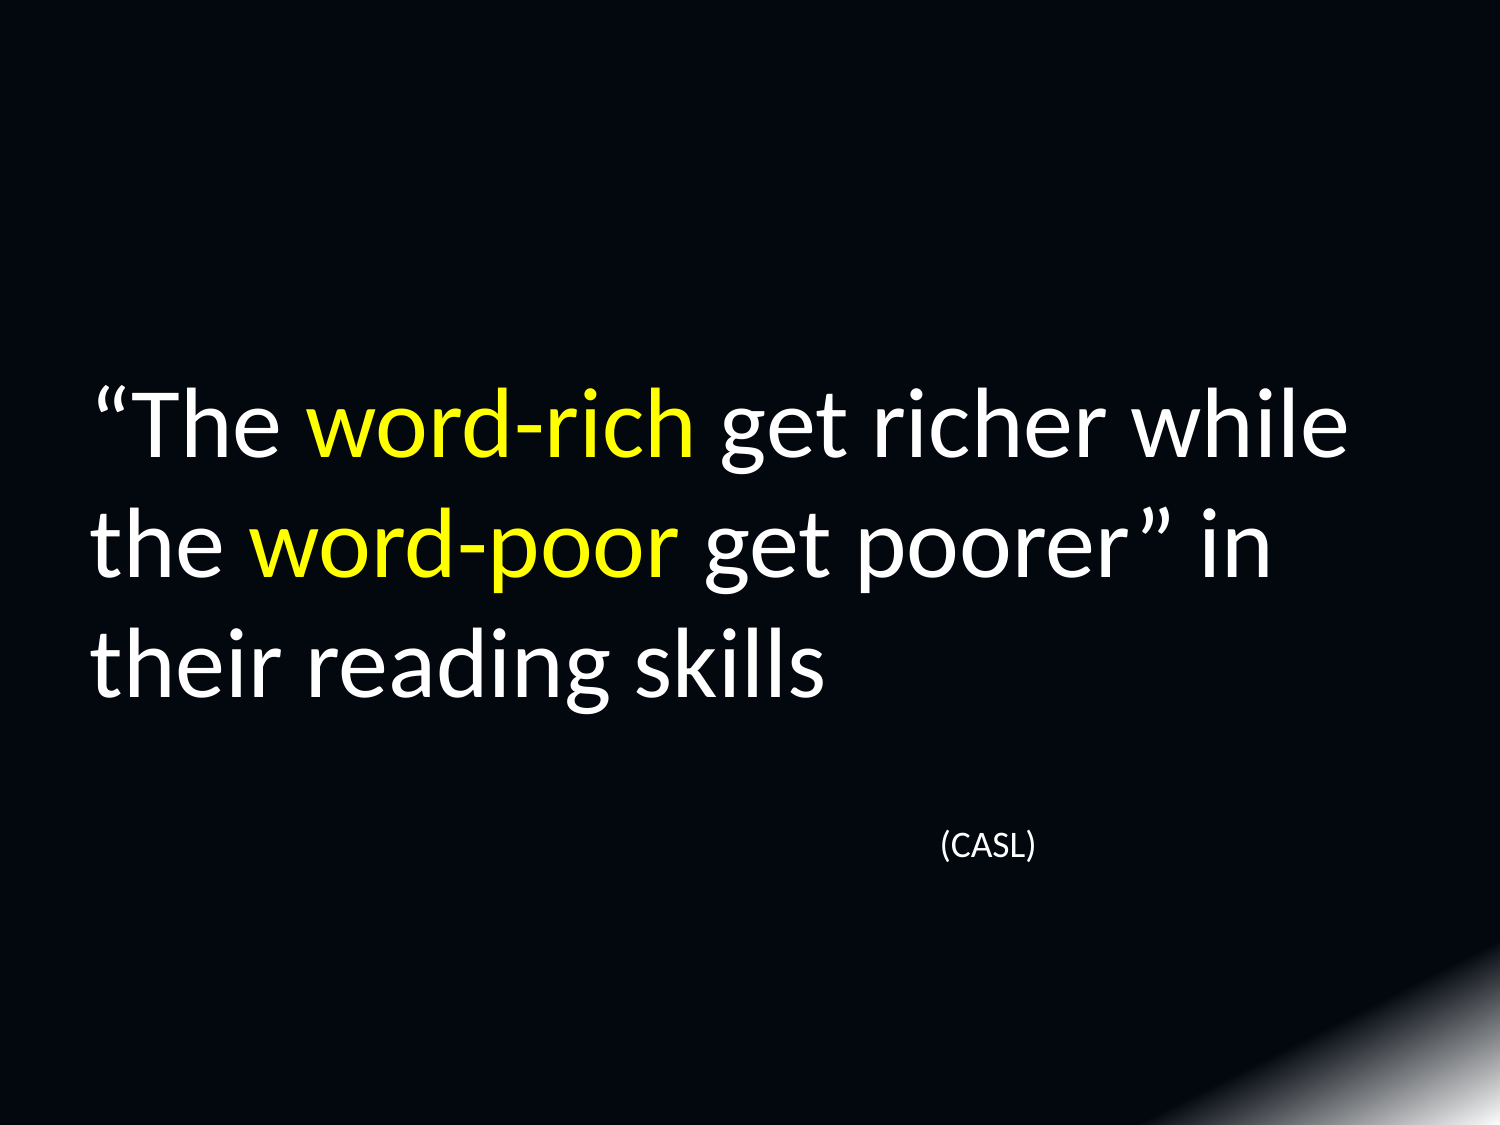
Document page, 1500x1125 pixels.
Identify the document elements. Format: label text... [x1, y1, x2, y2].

text_box (CASL) [924, 812, 1500, 873]
text_box “The word-rich get richer while the word-poor get poorer” in their reading skills [75, 350, 1463, 725]
